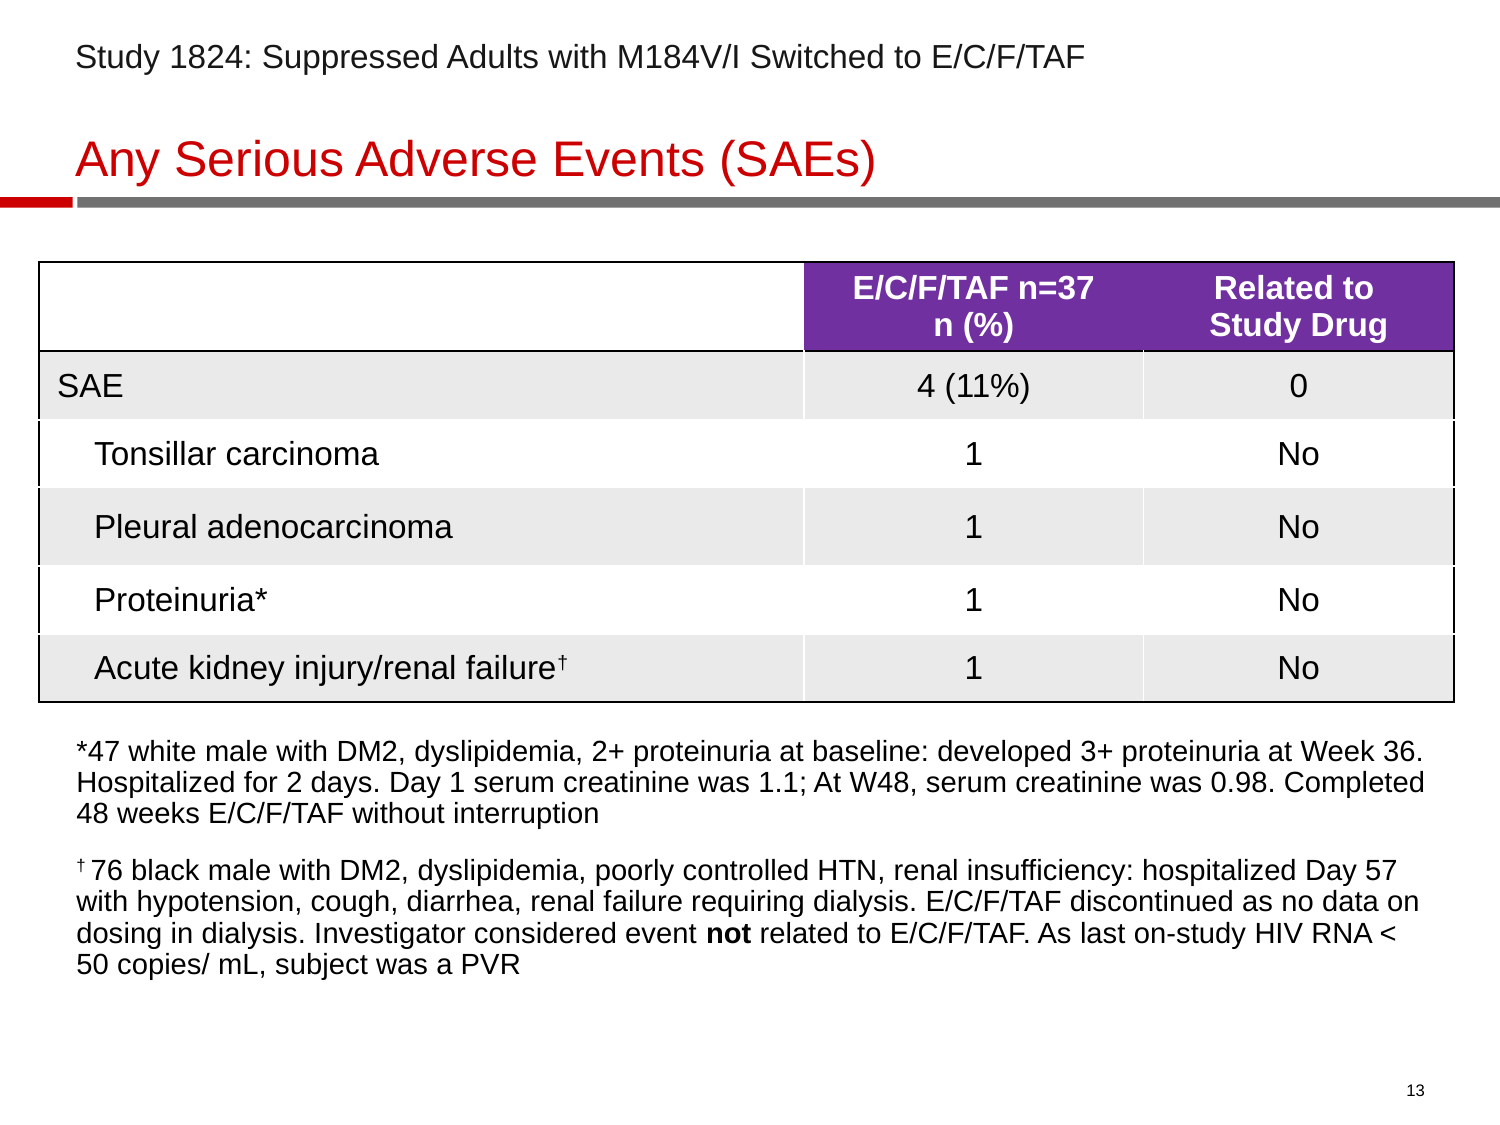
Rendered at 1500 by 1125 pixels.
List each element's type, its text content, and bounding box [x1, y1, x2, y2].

table_header Related to Study Drug [1143, 263, 1453, 350]
table_cell 1 [805, 488, 1143, 565]
table_cell No [1144, 421, 1453, 486]
list *47 white male with DM2, dyslipidemia, 2+ proteinuria at baseline: developed 3+ proteinuria at Week 36. Hospitalized for 2 days. Day 1 serum creatinine was 1.1; At W48, serum creatinine was 0.98. Completed 48 weeks E/C/F/TAF without interruption † 76 black male with DM2, dyslipidemia, poorly controlled HTN, renal insufficiency: hospitalized Day 57 with hypotension, cough, diarrhea, renal failure requiring dialysis. E/C/F/TAF discontinued as no data on dosing in dialysis. Investigator considered event not related to E/C/F/TAF. As last on-study HIV RNA < 50 copies/ mL, subject was a PVR [76, 735, 1436, 1000]
table_cell SAE [40, 352, 803, 419]
slide_number 13 [1384, 1072, 1425, 1100]
table_cell Tonsillar carcinoma [40, 421, 803, 486]
table_cell No [1144, 567, 1453, 633]
table_cell Proteinuria* [40, 567, 803, 633]
table_cell 1 [805, 635, 1143, 701]
title Any Serious Adverse Events (SAEs) [75, 76, 1425, 188]
table_cell Acute kidney injury/renal failure† [40, 635, 803, 701]
table_cell 4 (11%) [805, 352, 1143, 419]
table_cell 1 [805, 421, 1143, 486]
table_cell No [1144, 488, 1453, 565]
table_cell Pleural adenocarcinoma [40, 488, 803, 565]
text_box Study 1824: Suppressed Adults with M184V/I Switched to E/C/F/TAF [60, 32, 1411, 82]
table_cell 1 [805, 567, 1143, 633]
table_cell No [1144, 635, 1453, 701]
table_cell 0 [1144, 352, 1453, 419]
table_header [40, 263, 804, 350]
table_header E/C/F/TAF n=37 n (%) [804, 263, 1143, 350]
